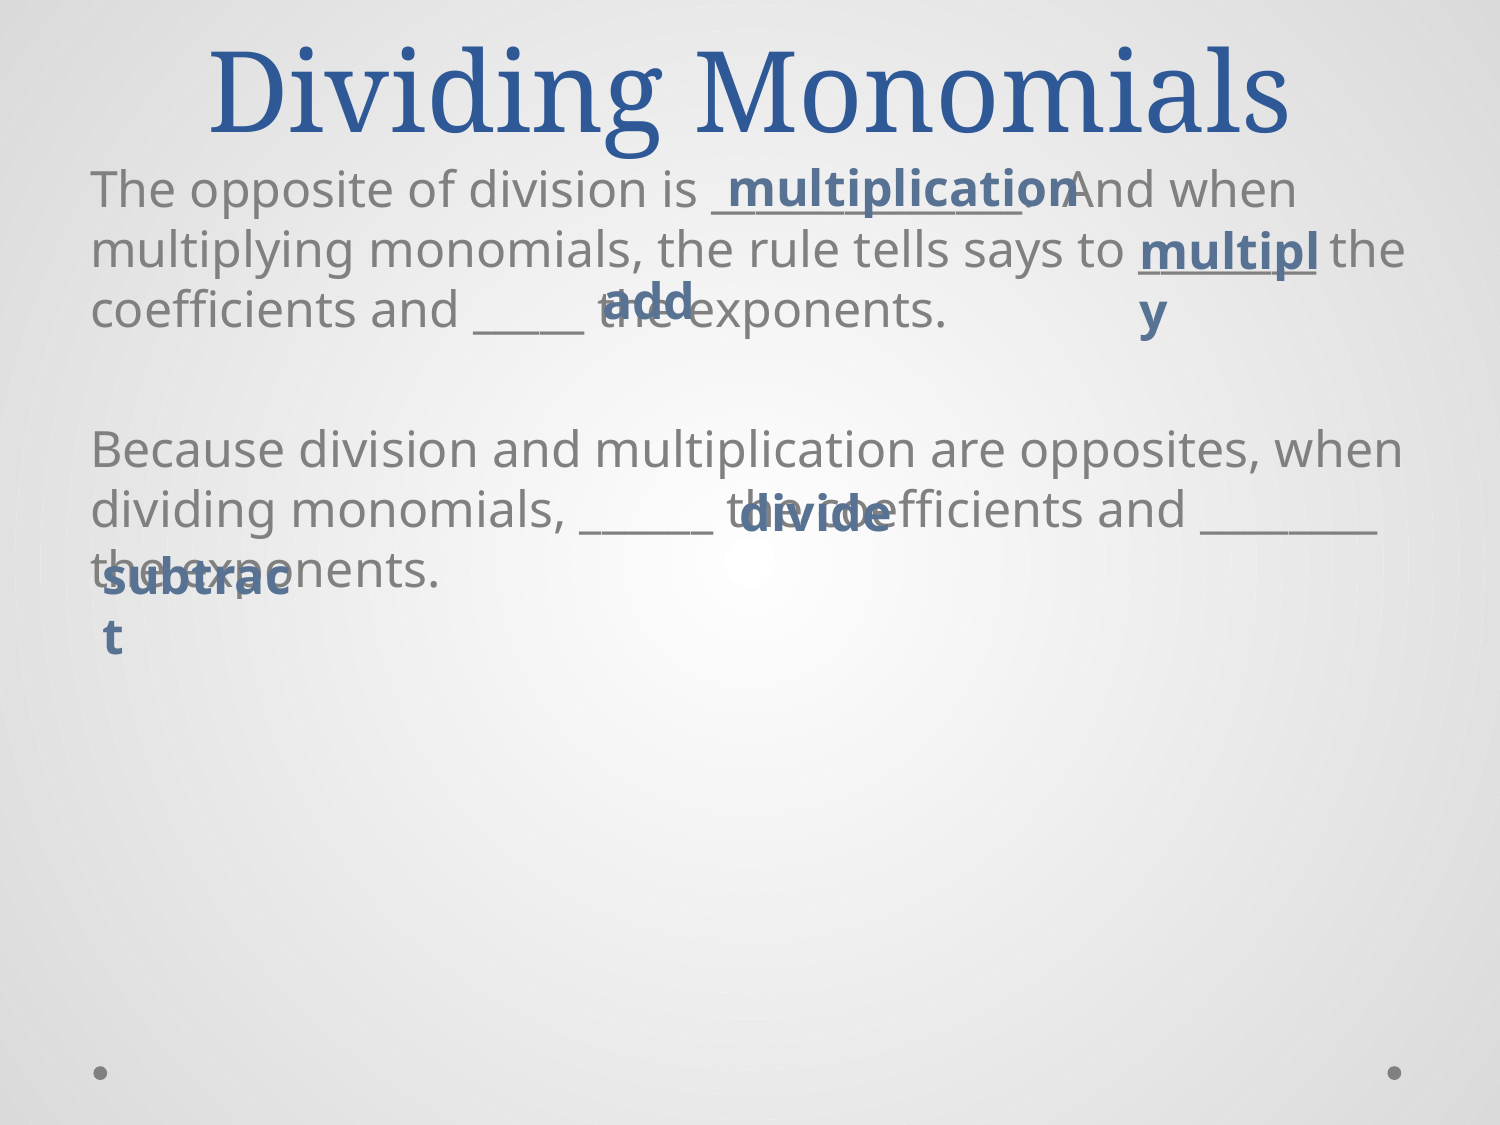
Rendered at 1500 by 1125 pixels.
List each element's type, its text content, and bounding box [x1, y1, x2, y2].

list The opposite of division is ______________. And when multiplying monomials, the rule tells says to ________ the coefficients and _____ the exponents. Because division and multiplication are opposites, when dividing monomials, ______ the coefficients and ________ the exponents. [75, 149, 1425, 1005]
text_box multiplication [712, 149, 1438, 224]
text_box add [587, 262, 738, 338]
text_box divide [725, 474, 975, 549]
text_box multiply [1124, 212, 1350, 348]
text_box subtract [87, 536, 325, 672]
title Dividing Monomials [75, 0, 1425, 149]
